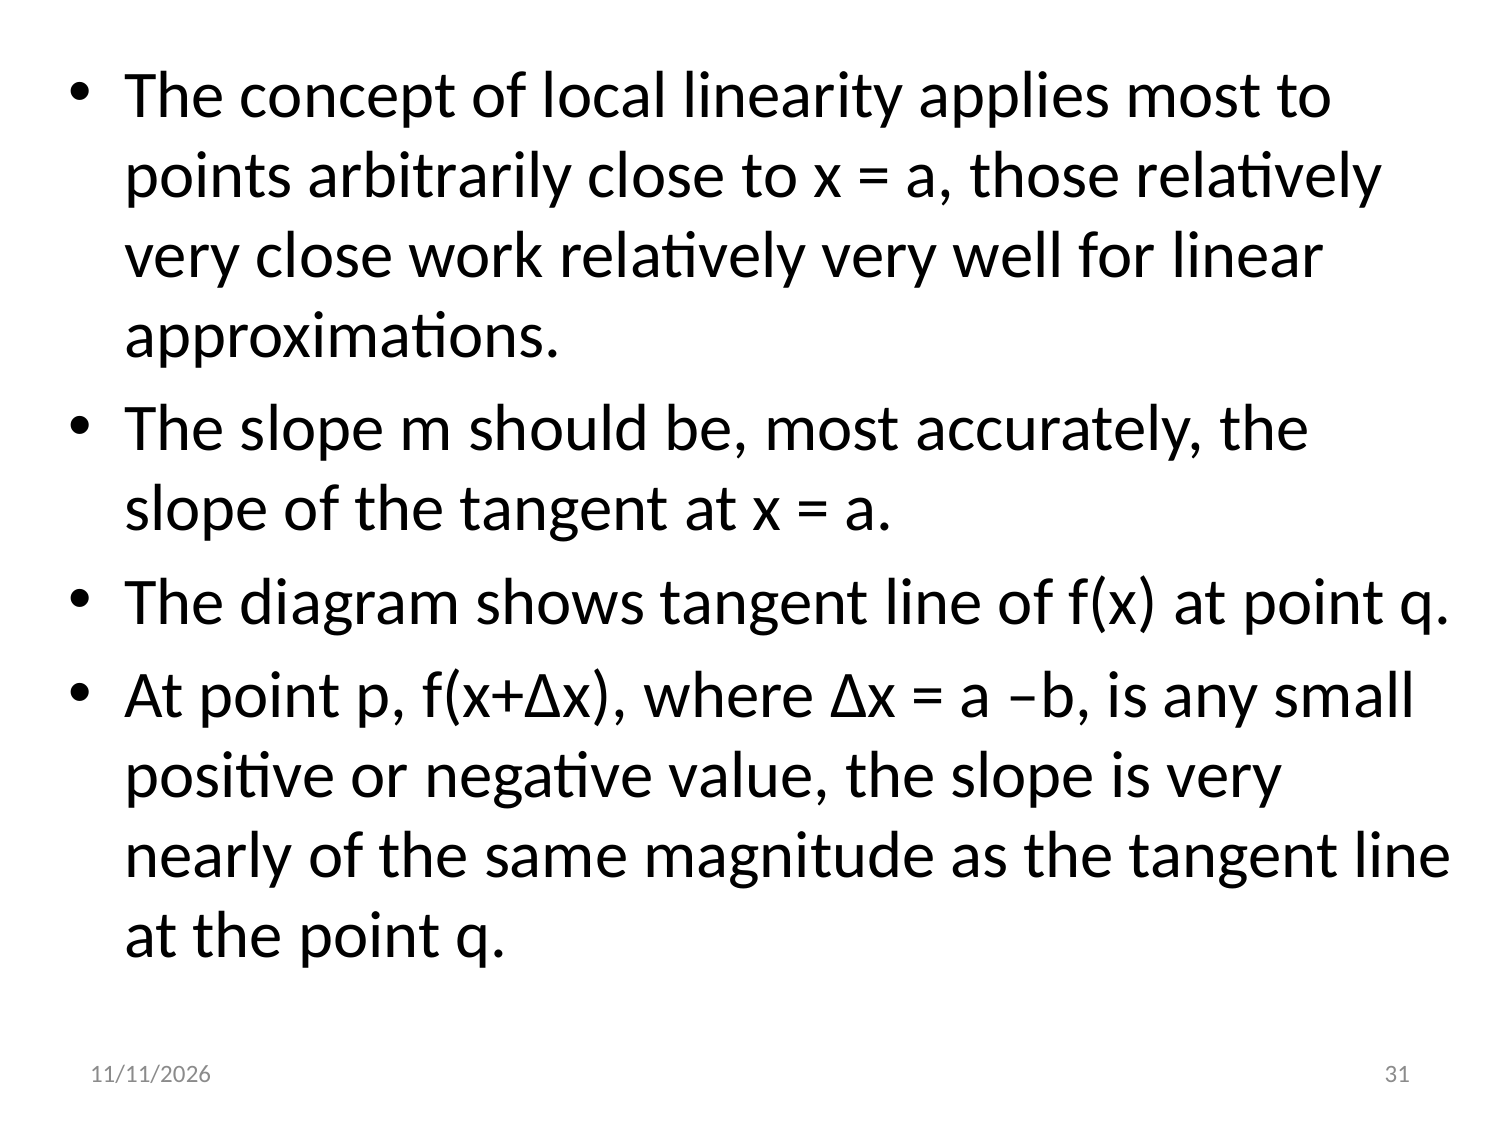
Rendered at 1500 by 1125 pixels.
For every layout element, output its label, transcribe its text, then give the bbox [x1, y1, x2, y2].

slide_number 31-Mar-18 [75, 1042, 425, 1103]
slide_number 31 [1074, 1042, 1425, 1103]
list The concept of local linearity applies most to points arbitrarily close to x = a, those relatively very close work relatively very well for linear approximations. The slope m should be, most accurately, the slope of the tangent at x = a. The diagram shows tangent line of f(x) at point q. At point p, f(x+∆x), where ∆x = a –b, is any small positive or negative value, the slope is very nearly of the same magnitude as the tangent line at the point q. [53, 42, 1479, 1005]
